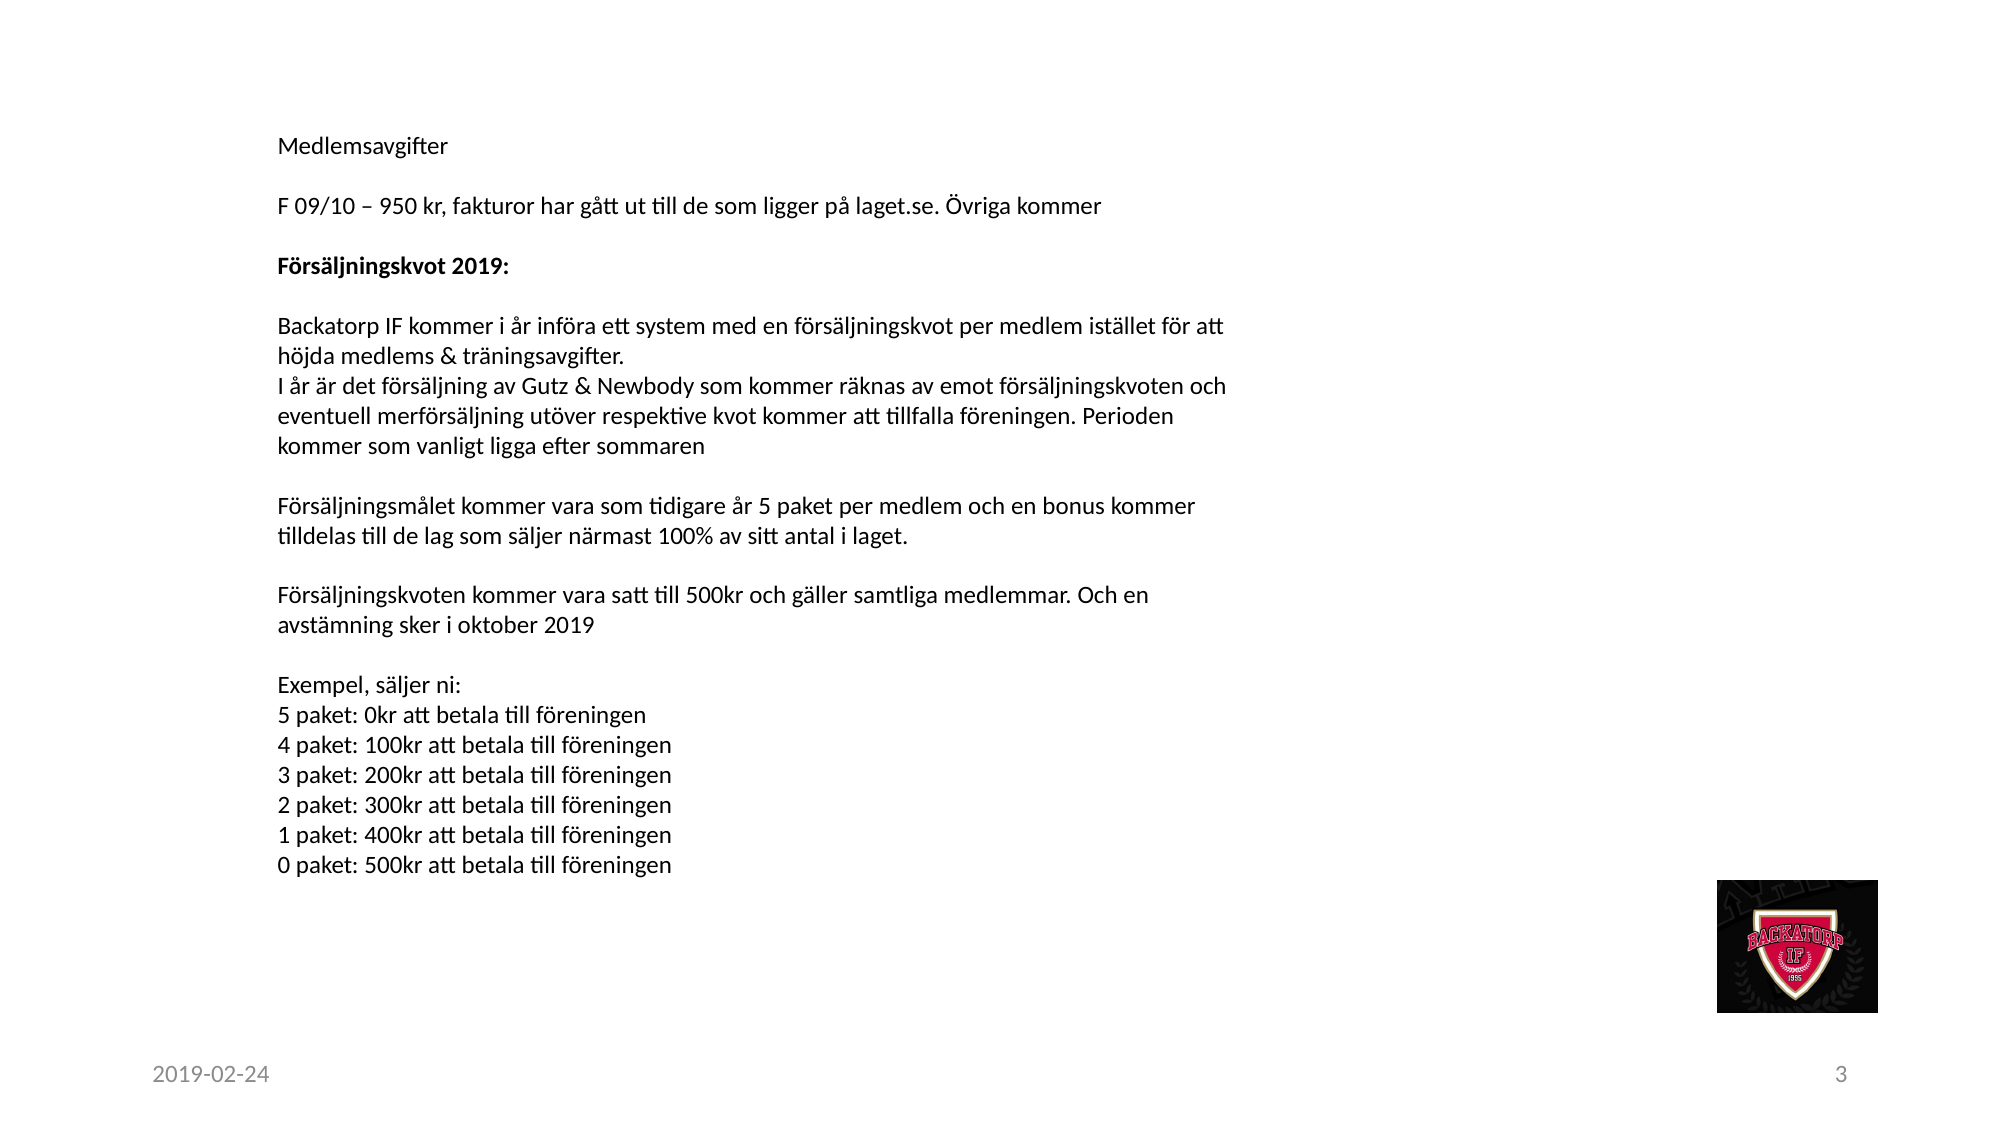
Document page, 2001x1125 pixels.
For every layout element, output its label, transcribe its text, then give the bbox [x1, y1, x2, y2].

text_box Medlemsavgifter F 09/10 – 950 kr, fakturor har gått ut till de som ligger på laget.se. Övriga kommer Försäljningskvot 2019: Backatorp IF kommer i år införa ett system med en försäljningskvot per medlem istället för att höjda medlems & träningsavgifter. I år är det försäljning av Gutz & Newbody som kommer räknas av emot försäljningskvoten och eventuell merförsäljning utöver respektive kvot kommer att tillfalla föreningen. Perioden kommer som vanligt ligga efter sommaren Försäljningsmålet kommer vara som tidigare år 5 paket per medlem och en bonus kommer tilldelas till de lag som säljer närmast 100% av sitt antal i laget. Försäljningskvoten kommer vara satt till 500kr och gäller samtliga medlemmar. Och en avstämning sker i oktober 2019 Exempel, säljer ni: 5 paket: 0kr att betala till föreningen 4 paket: 100kr att betala till föreningen 3 paket: 200kr att betala till föreningen 2 paket: 300kr att betala till föreningen 1 paket: 400kr att betala till föreningen 0 paket: 500kr att betala till föreningen [262, 122, 1254, 886]
slide_number 3 [1412, 1042, 1863, 1103]
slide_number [137, 1042, 588, 1103]
picture [1717, 880, 1878, 1014]
